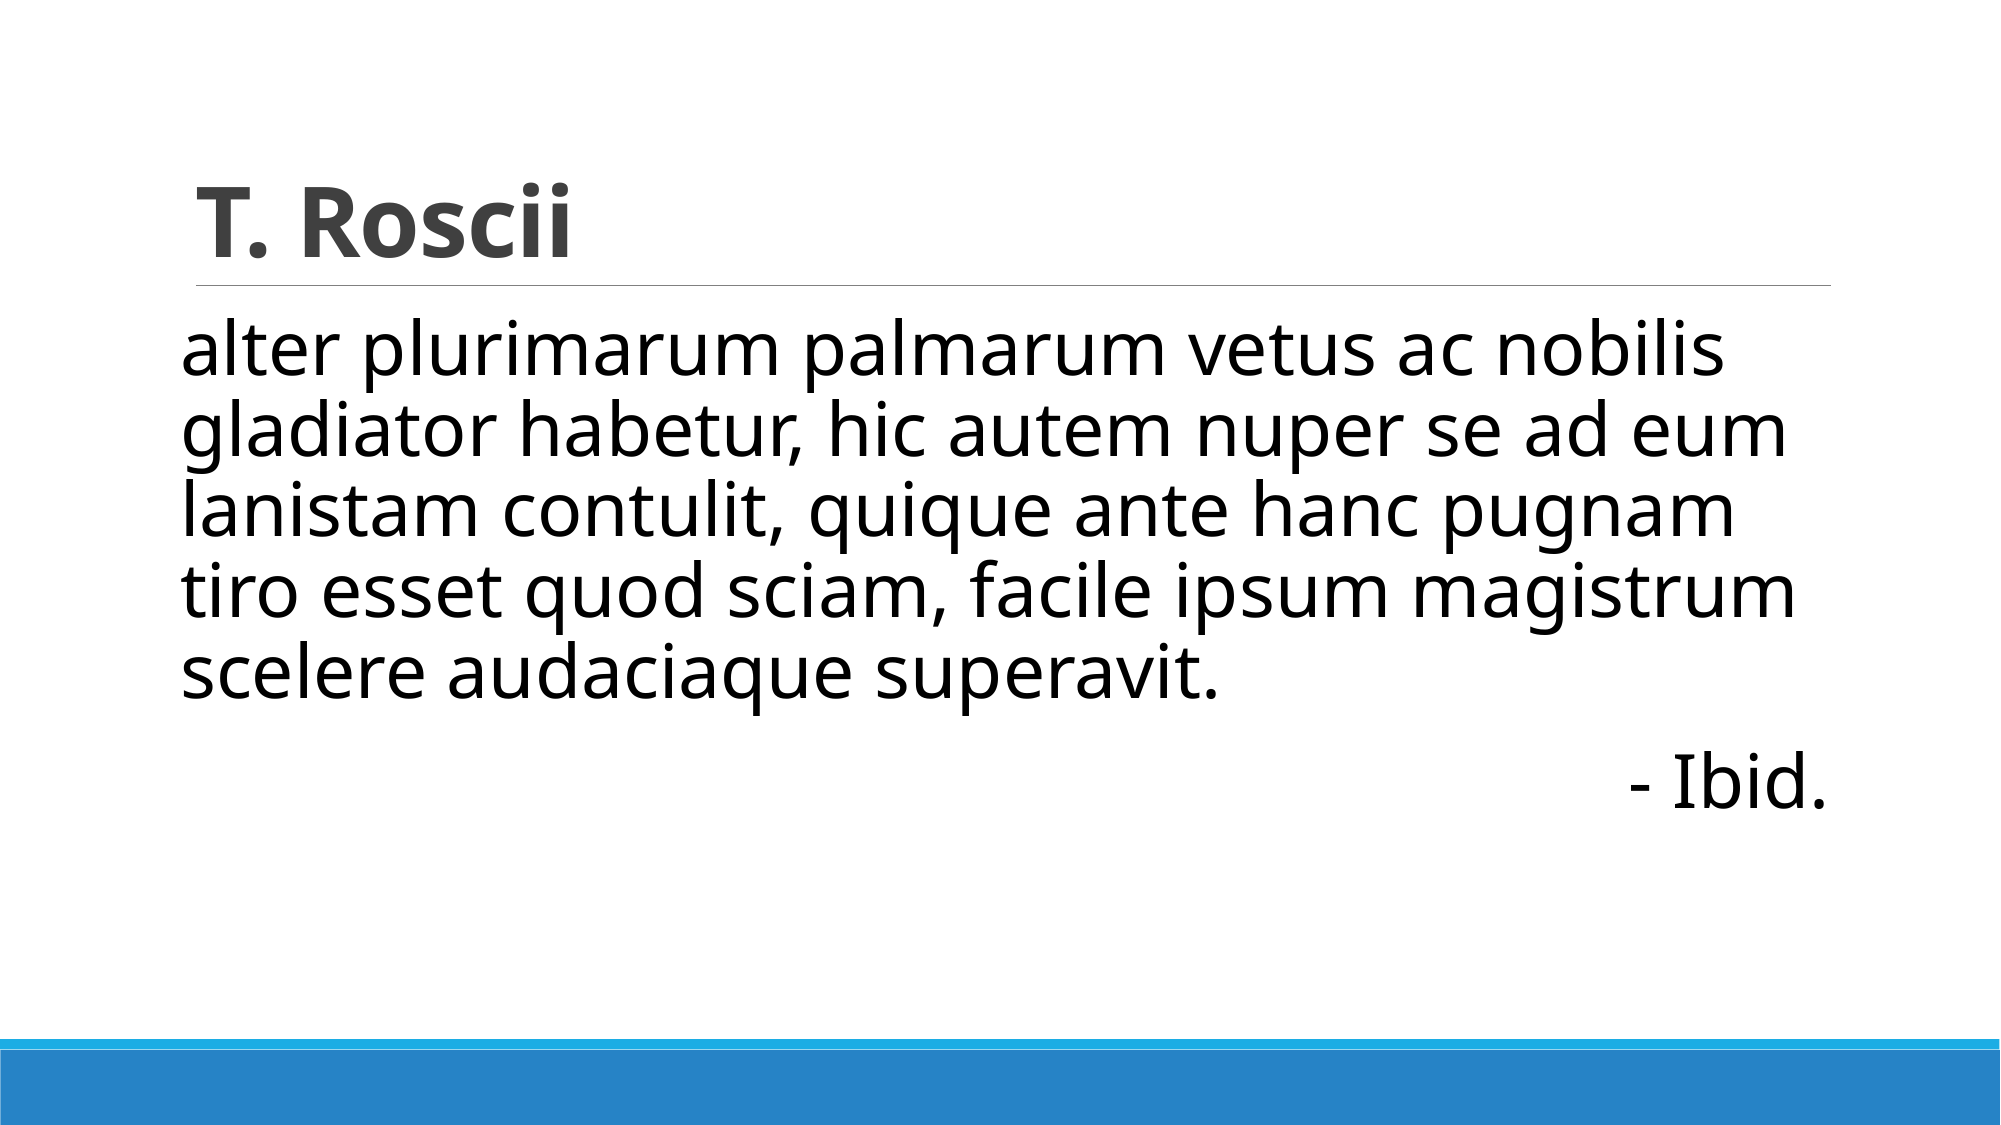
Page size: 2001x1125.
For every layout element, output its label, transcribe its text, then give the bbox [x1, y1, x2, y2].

list alter plurimarum palmarum vetus ac nobilis gladiator habetur, hic autem nuper se ad eum lanistam contulit, quique ante hanc pugnam tiro esset quod sciam, facile ipsum magistrum scelere audaciaque superavit. - Ibid. [180, 302, 1830, 963]
title T. Roscii [180, 47, 1830, 285]
